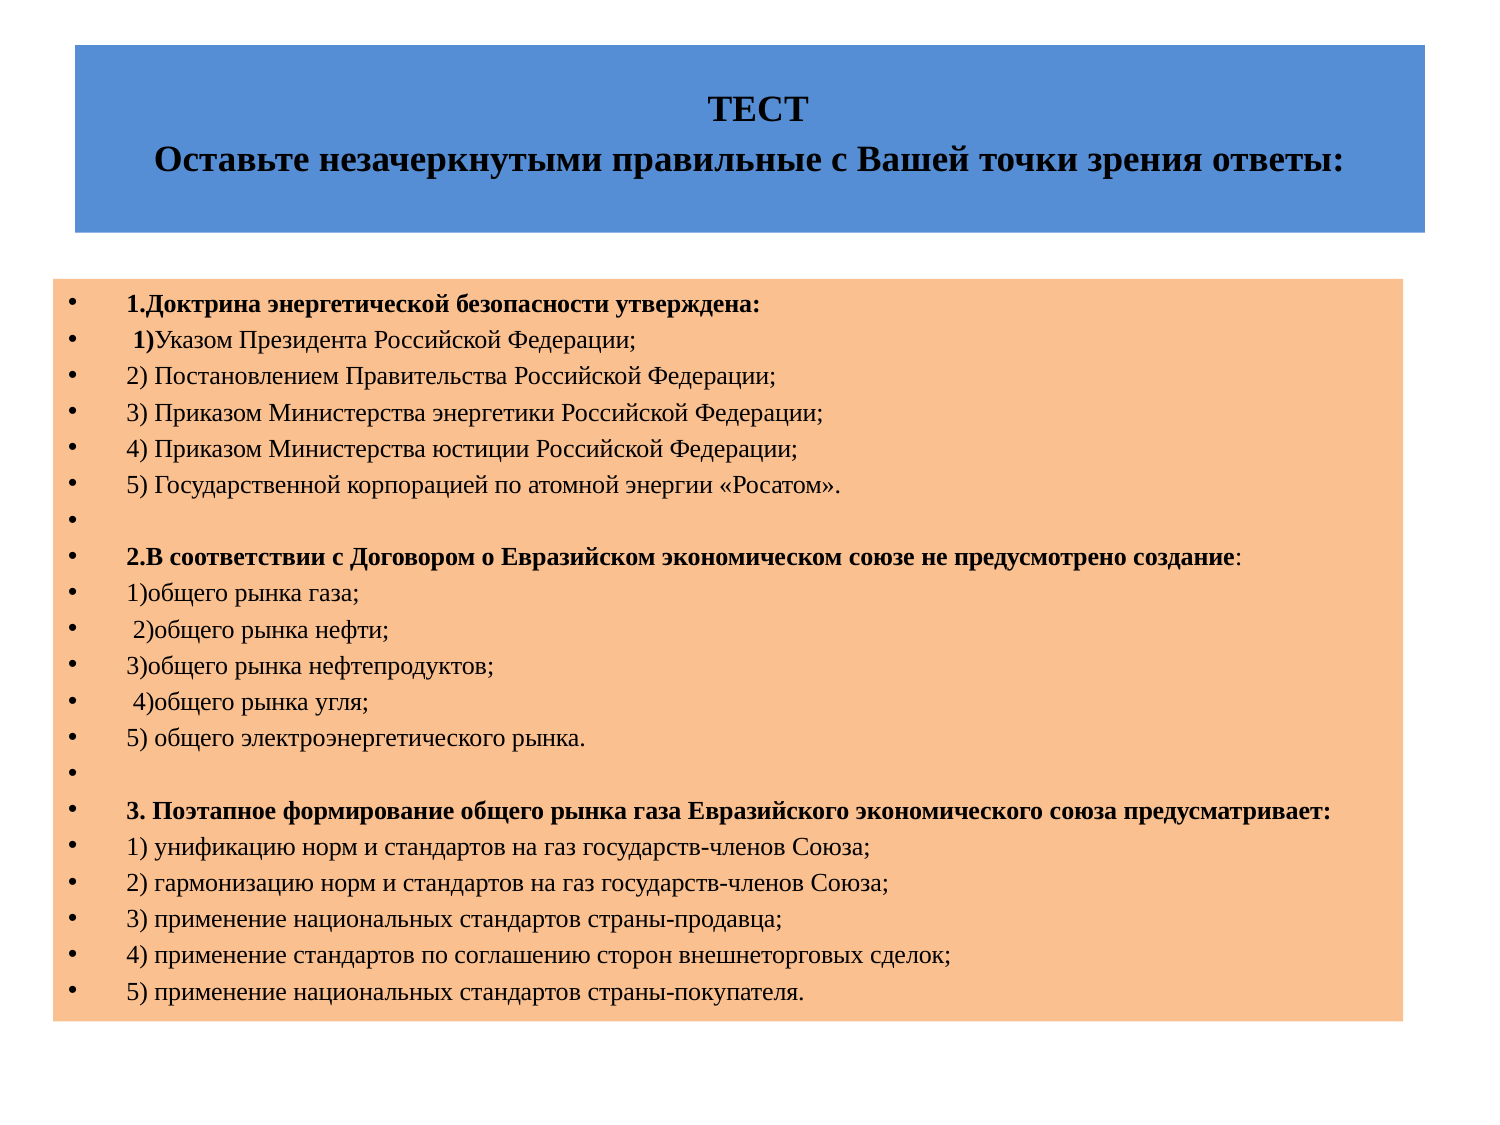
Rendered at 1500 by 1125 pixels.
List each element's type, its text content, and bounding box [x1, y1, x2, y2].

list 1.Доктрина энергетической безопасности утверждена: 1)Указом Президента Российской Федерации; 2) Постановлением Правительства Российской Федерации; 3) Приказом Министерства энергетики Российской Федерации; 4) Приказом Министерства юстиции Российской Федерации; 5) Государственной корпорацией по атомной энергии «Росатом». 2.В соответствии с Договором о Евразийском экономическом союзе не предусмотрено создание: 1)общего рынка газа; 2)общего рынка нефти; 3)общего рынка нефтепродуктов; 4)общего рынка угля; 5) общего электроэнергетического рынка. 3. Поэтапное формирование общего рынка газа Евразийского экономического союза предусматривает: 1) унификацию норм и стандартов на газ государств-членов Союза; 2) гармонизацию норм и стандартов на газ государств-членов Союза; 3) применение национальных стандартов страны-продавца; 4) применение стандартов по соглашению сторон внешнеторговых сделок; 5) применение национальных стандартов страны-покупателя. [53, 278, 1404, 1022]
title ТЕСТ Оставьте незачеркнутыми правильные с Вашей точки зрения ответы: [75, 45, 1425, 233]
